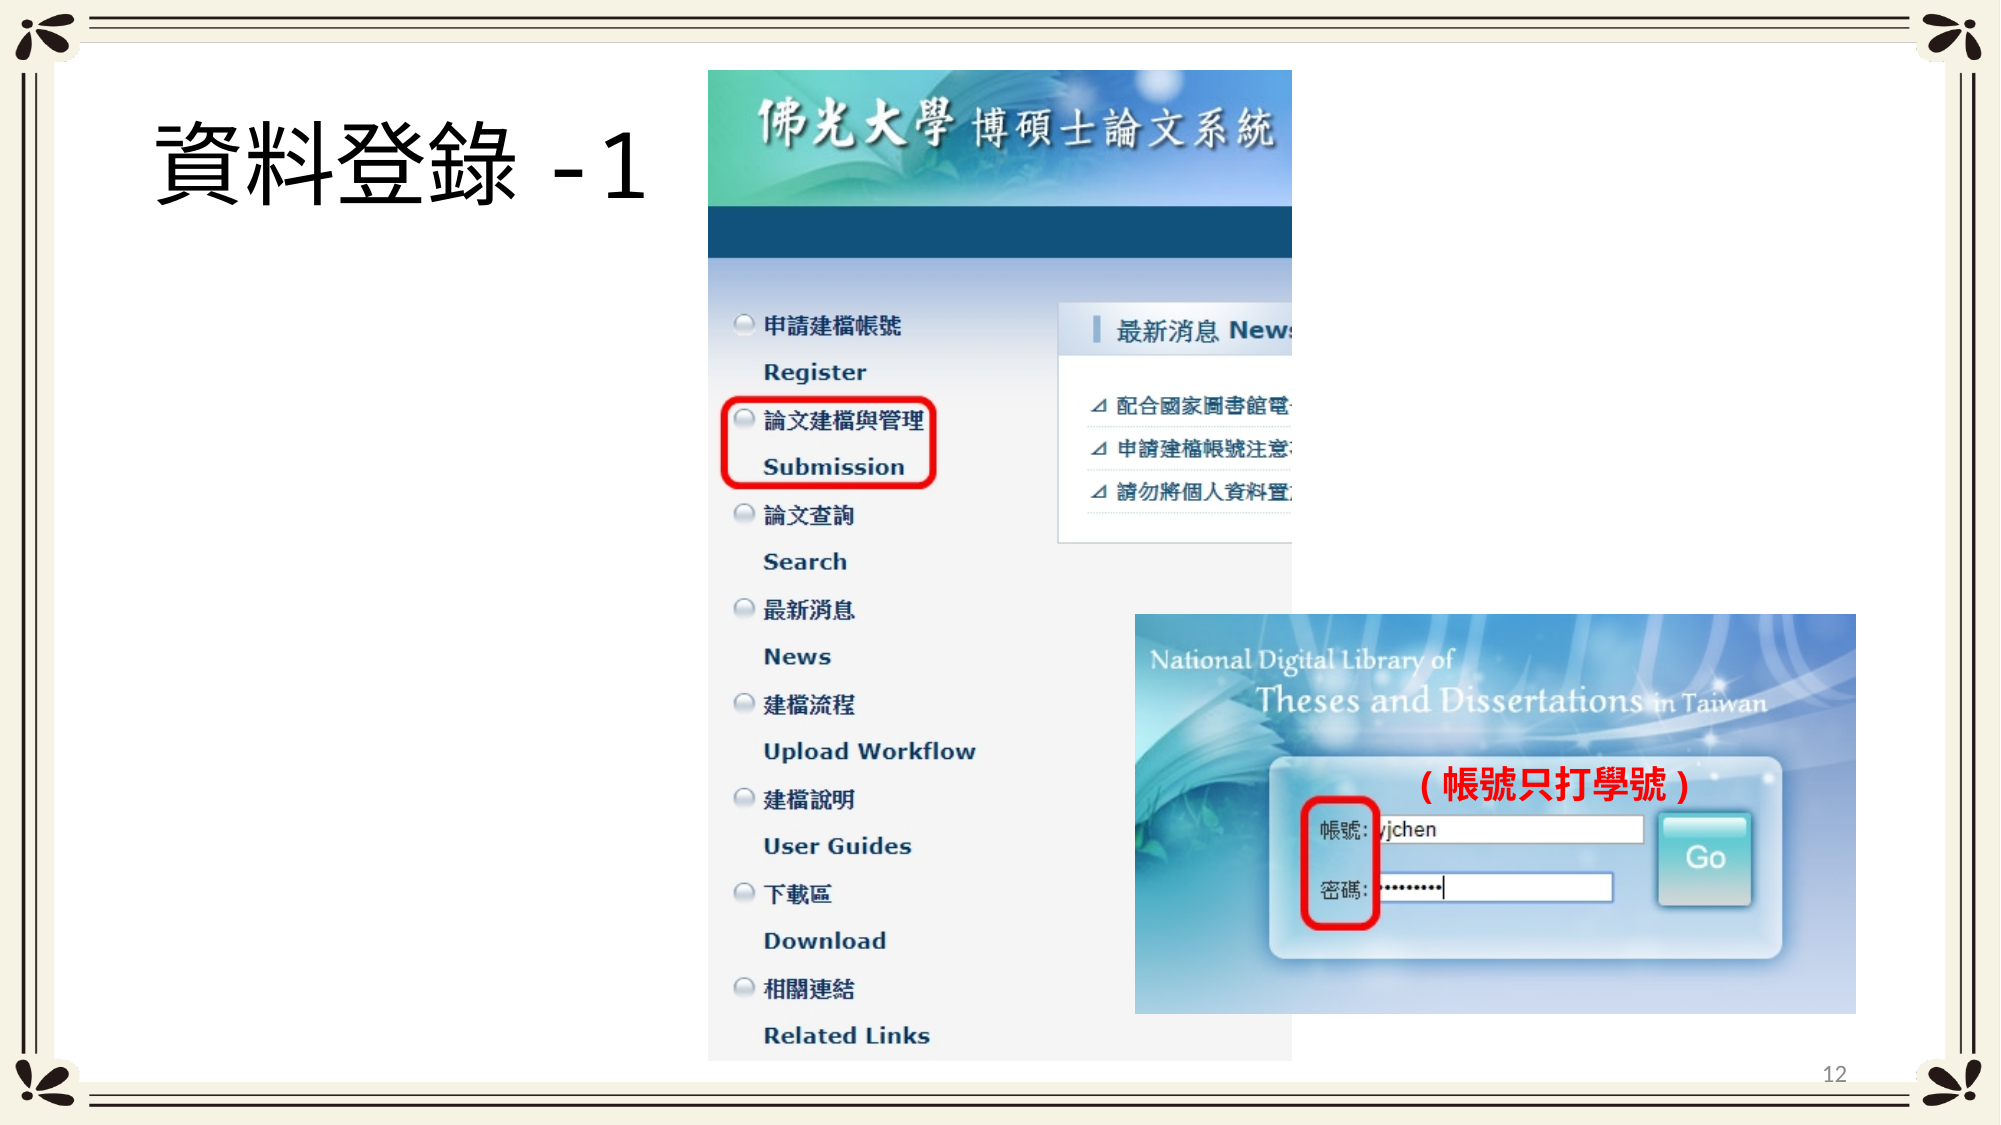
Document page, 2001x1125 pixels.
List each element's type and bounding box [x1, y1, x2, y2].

picture [708, 70, 1856, 1061]
text_box [0, 0, 2000, 1125]
